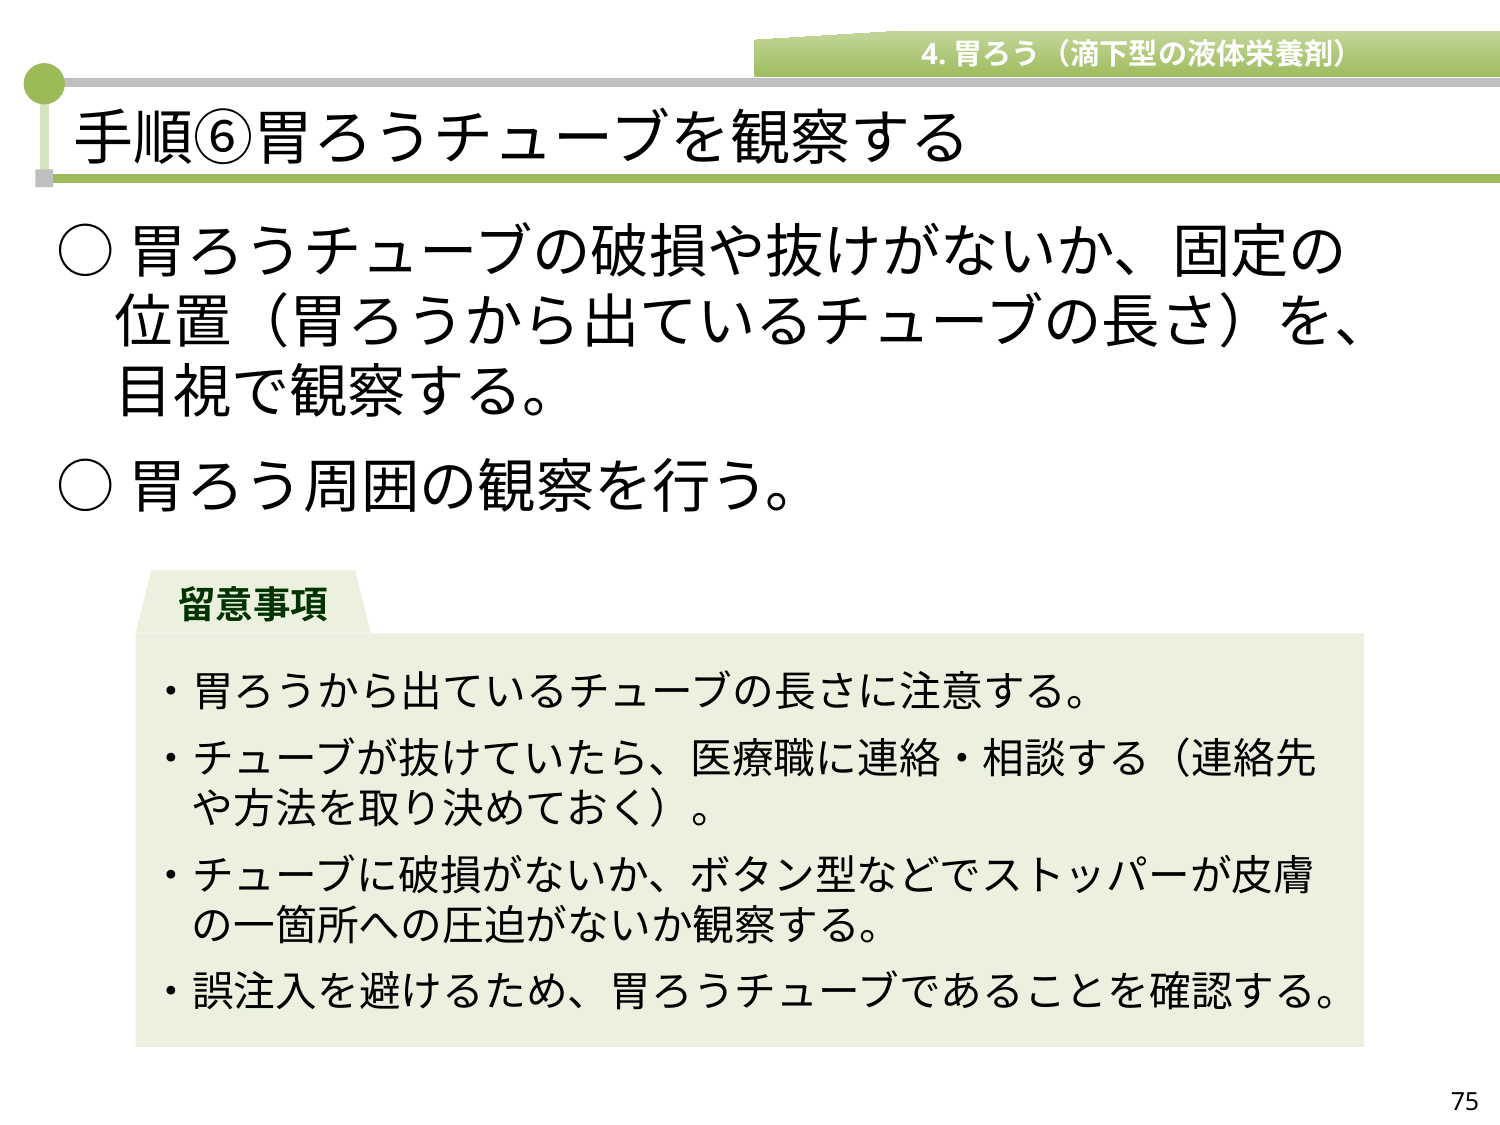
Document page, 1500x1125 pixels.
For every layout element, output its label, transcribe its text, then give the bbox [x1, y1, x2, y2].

title 手順⑥胃ろうチューブを観察する [58, 91, 1494, 179]
text_box 4.胃ろう（滴下型の液体栄養剤） [906, 27, 1378, 78]
text_box ○胃ろうチューブの破損や抜けがないか、固定の 位置（胃ろうから出ているチューブの長さ）を、目視で観察する。 ○胃ろう周囲の観察を行う。 [41, 206, 1459, 527]
text_box 留意事項 [135, 570, 371, 633]
text_box ・胃ろうから出ているチューブの長さに注意する。 ・チューブが抜けていたら、医療職に連絡・相談する（連絡先や方法を取り決めておく）。 ・チューブに破損がないか、ボタン型などでストッパーが皮膚の一箇所への圧迫がないか観察する。 ・誤注入を避けるため、胃ろうチューブであることを確認する。 [135, 633, 1365, 1047]
text_box 75 [1435, 1082, 1495, 1119]
